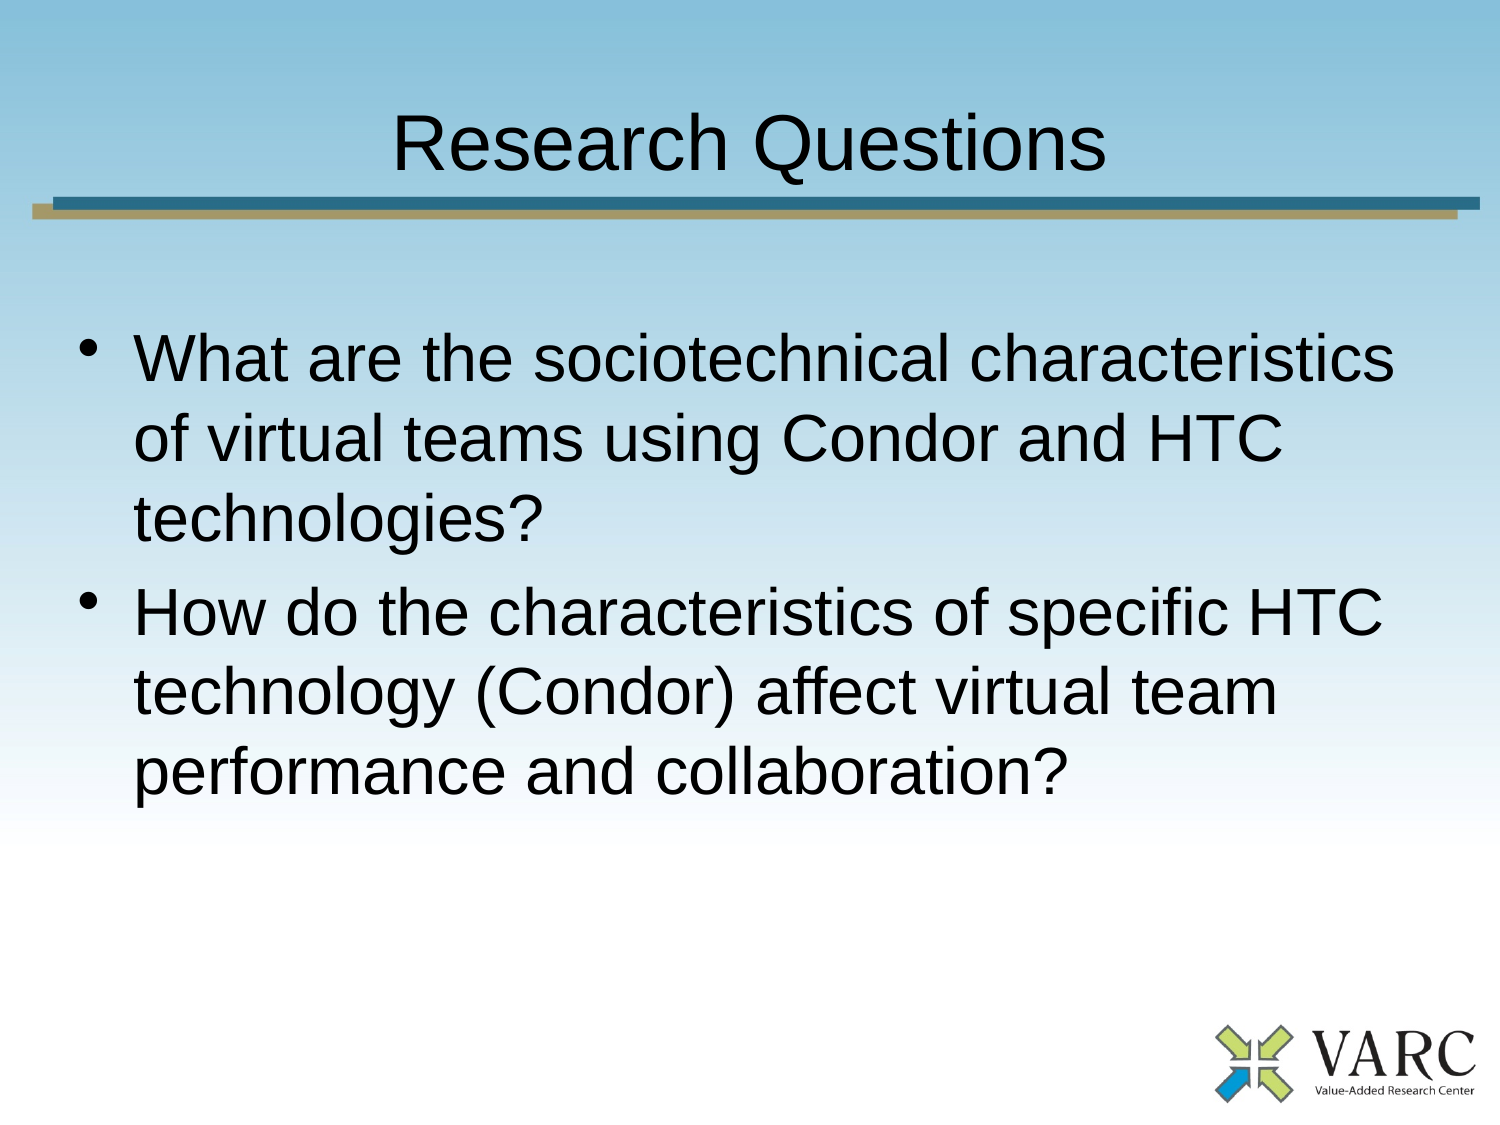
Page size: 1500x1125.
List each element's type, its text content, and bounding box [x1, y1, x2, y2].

list What are the sociotechnical characteristics of virtual teams using Condor and HTC technologies? How do the characteristics of specific HTC technology (Condor) affect virtual team performance and collaboration? [62, 307, 1413, 1051]
title Research Questions [74, 44, 1426, 233]
picture [0, 0, 1500, 1125]
